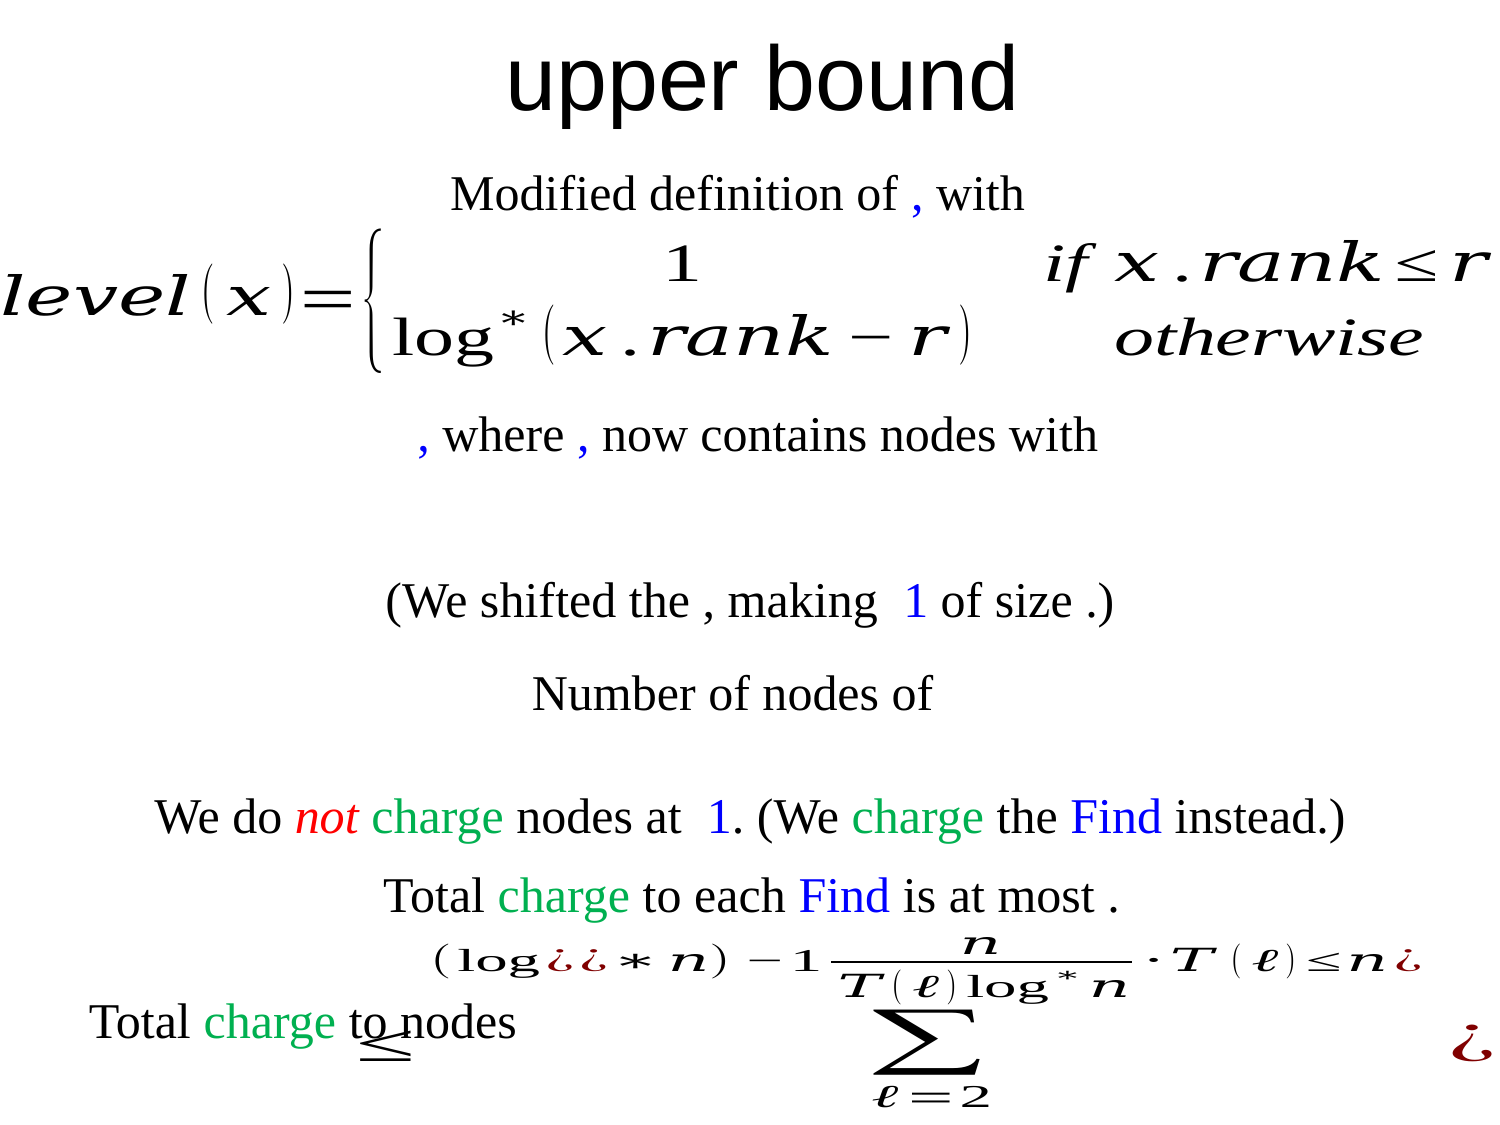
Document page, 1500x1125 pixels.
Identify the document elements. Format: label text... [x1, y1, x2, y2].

text_box Total charge to nodes [3, 981, 616, 1057]
